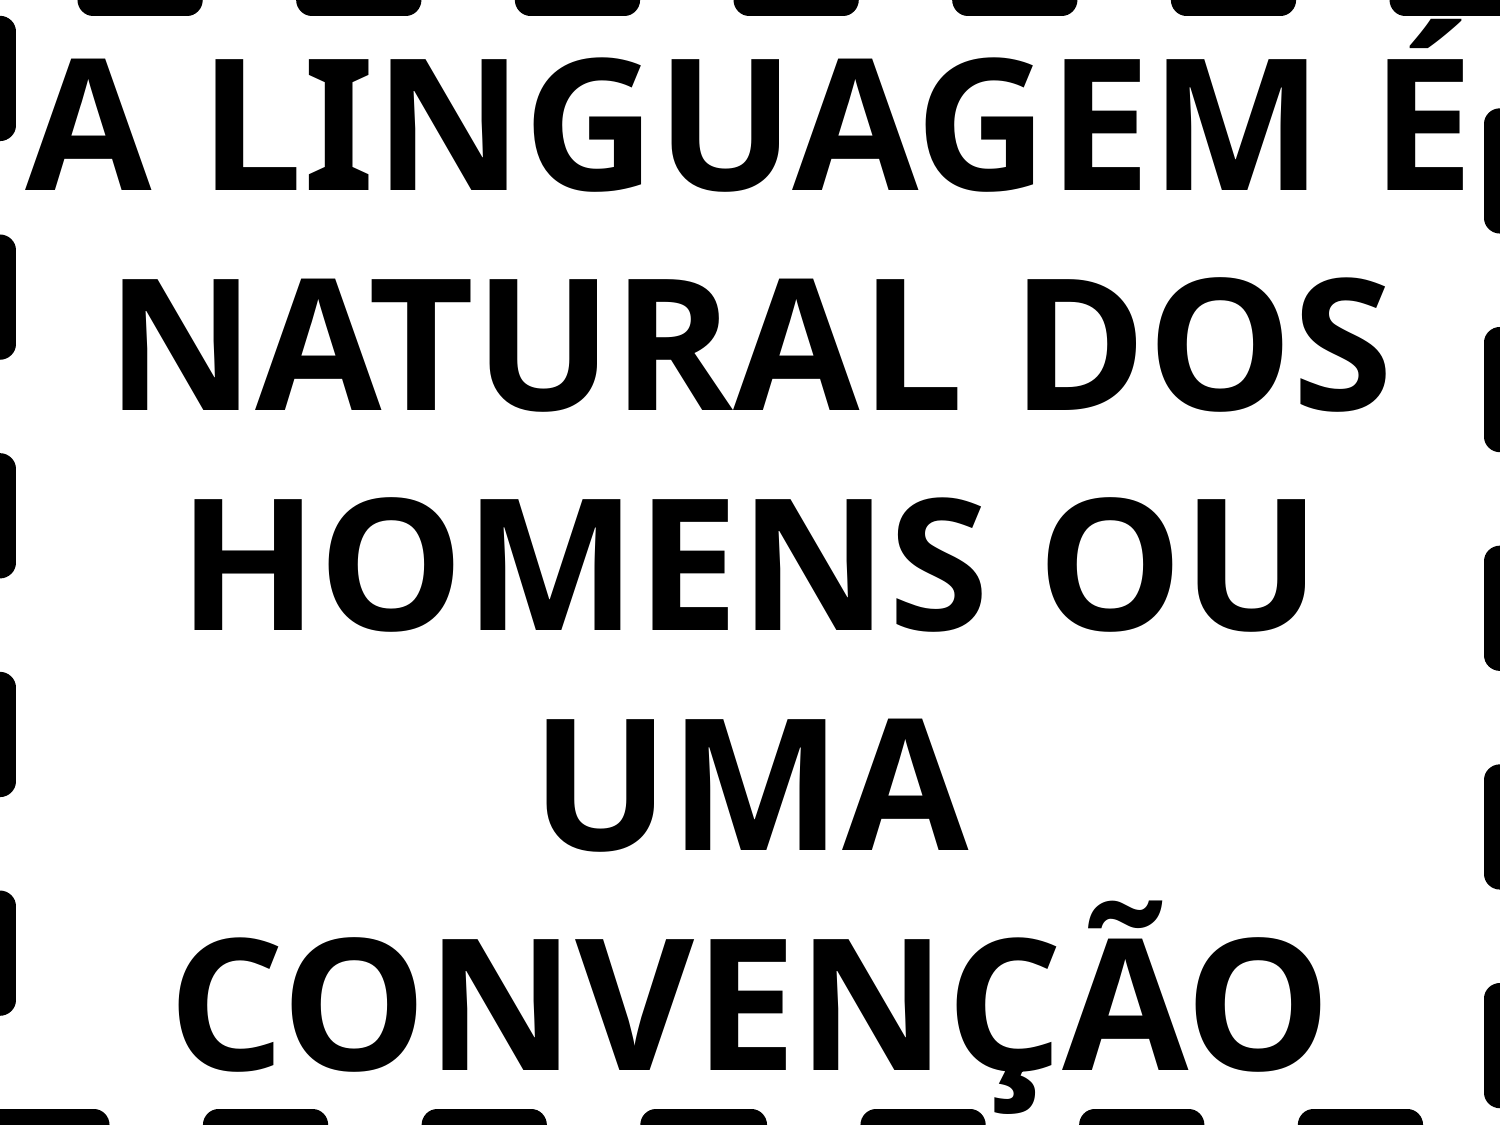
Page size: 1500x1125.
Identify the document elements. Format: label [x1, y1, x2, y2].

text_box [0, 0, 1500, 1125]
